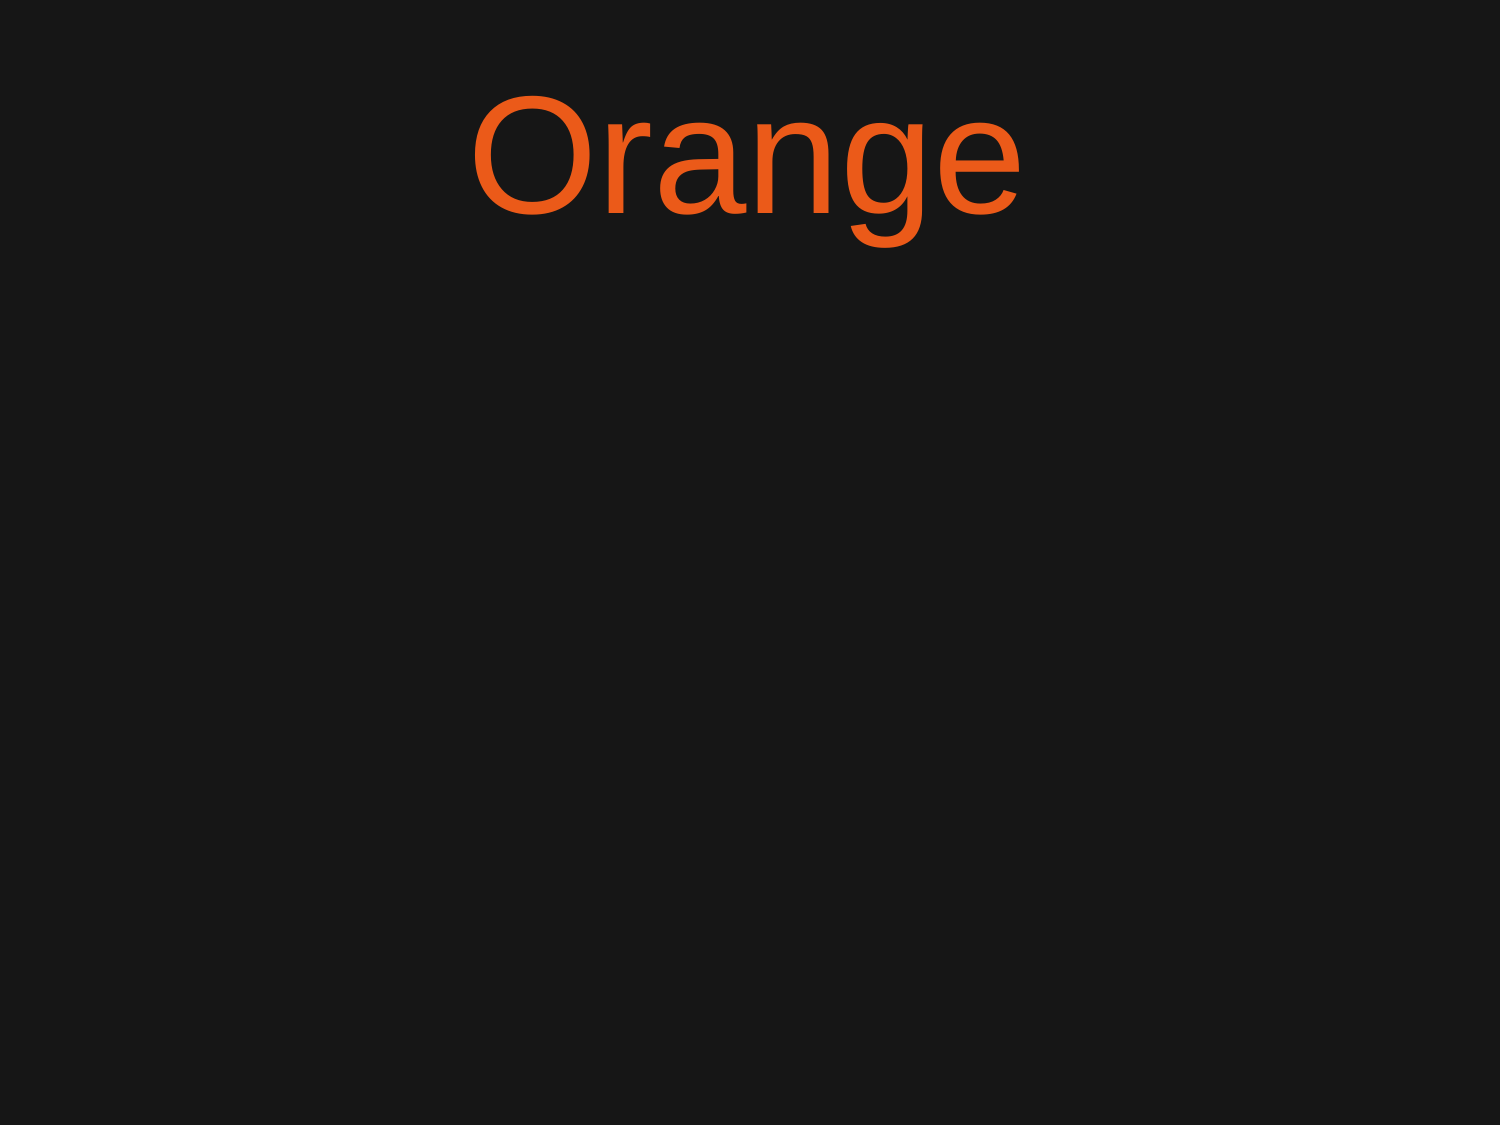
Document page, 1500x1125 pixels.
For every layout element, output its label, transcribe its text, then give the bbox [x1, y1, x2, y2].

title Orange [49, 37, 1446, 255]
